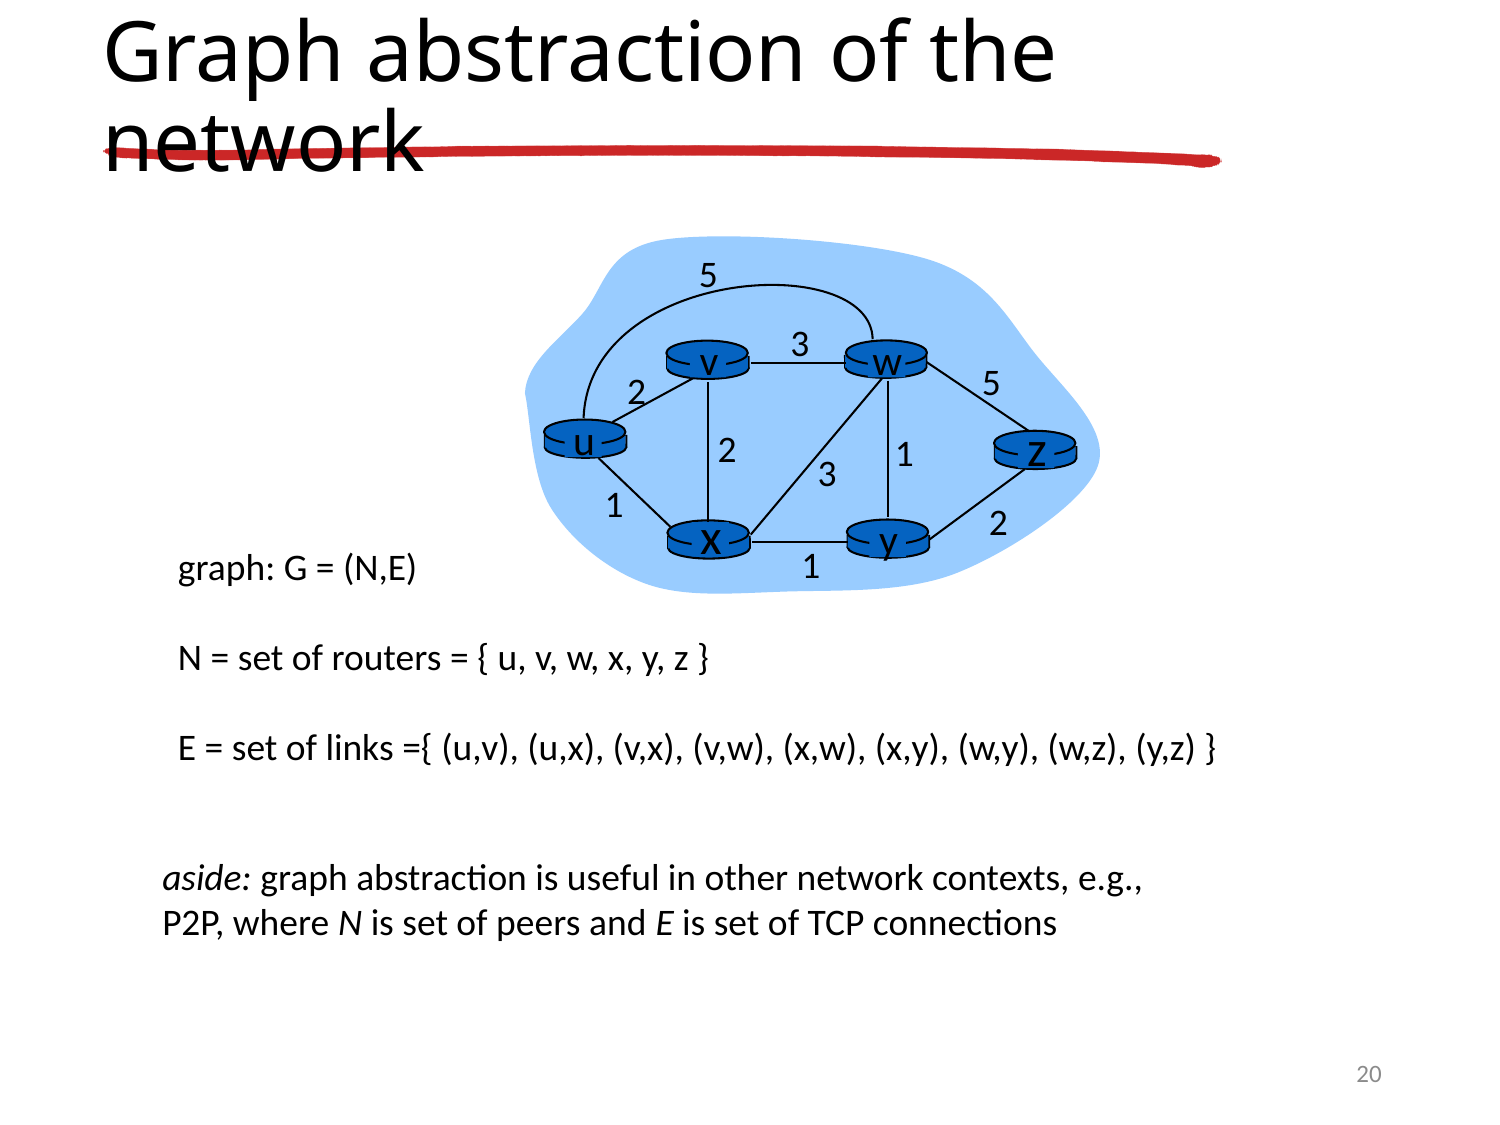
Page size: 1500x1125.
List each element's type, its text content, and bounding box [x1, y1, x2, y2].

picture [98, 139, 1235, 174]
text_box aside: graph abstraction is useful in other network contexts, e.g., P2P, where N is set of peers and E is set of TCP connections [147, 846, 1263, 951]
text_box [524, 230, 1111, 598]
text_box graph: G = (N,E) N = set of routers = { u, v, w, x, y, z } E = set of links ={ (u,v), (u,x), (v,x), (v,w), (x,w), (x,y), (w,y), (w,z), (y,z) } [163, 535, 1233, 776]
title Graph abstraction of the network [87, 34, 1363, 165]
slide_number 20 [1059, 1042, 1397, 1103]
